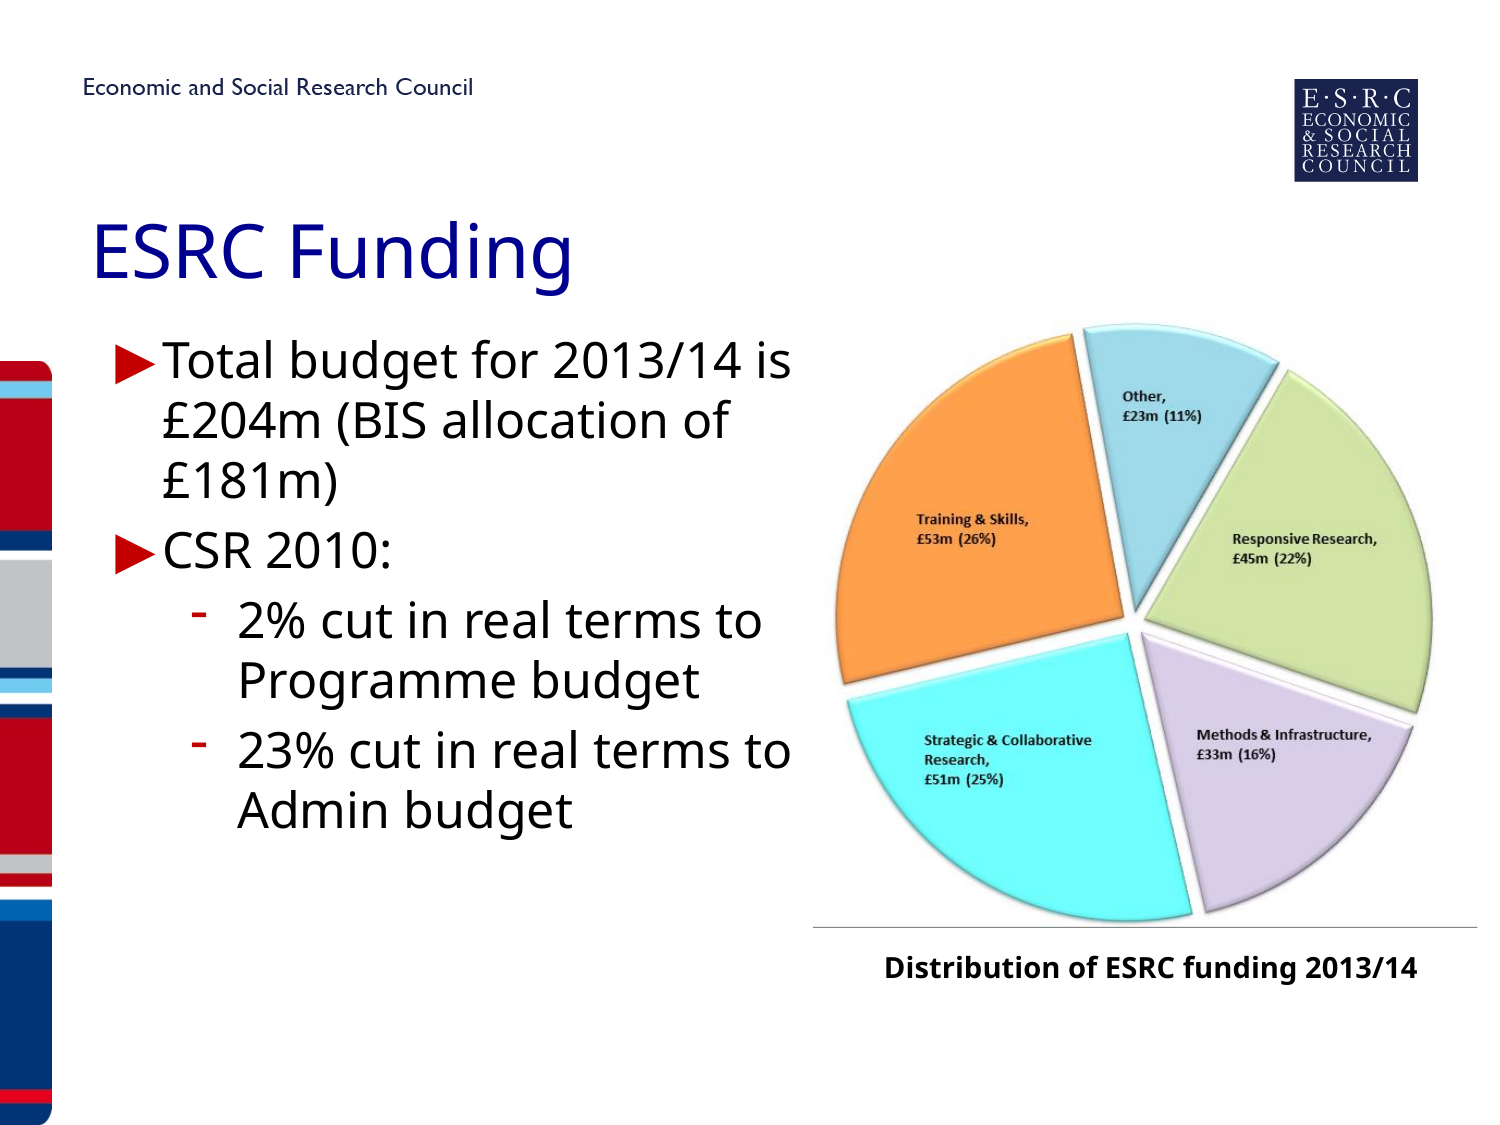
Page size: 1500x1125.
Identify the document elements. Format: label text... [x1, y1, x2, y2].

picture [0, 0, 1500, 1125]
text_box Distribution of ESRC funding 2013/14 [824, 942, 1478, 993]
title ESRC Funding [75, 156, 1425, 341]
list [812, 320, 1478, 933]
text_box Total budget for 2013/14 is £204m (BIS allocation of £181m) CSR 2010: 2% cut in real terms to Programme budget 23% cut in real terms to Admin budget [100, 320, 825, 1125]
